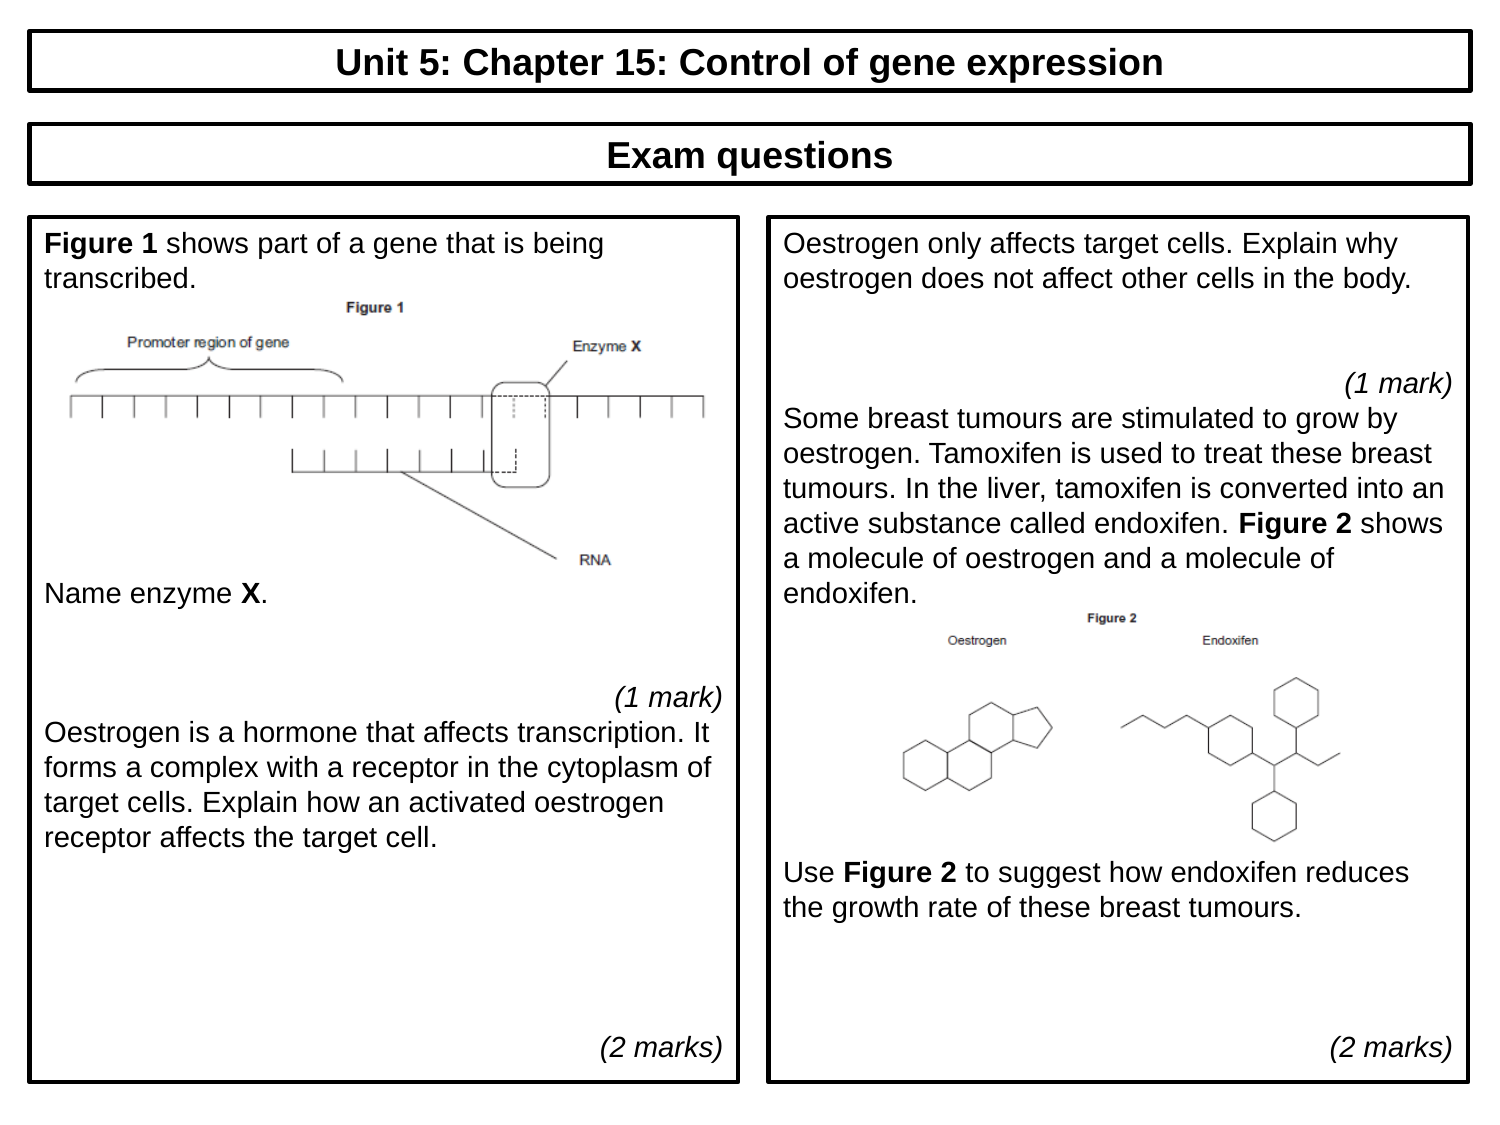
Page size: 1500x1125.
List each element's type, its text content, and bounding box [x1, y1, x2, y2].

text_box Oestrogen only affects target cells. Explain why oestrogen does not affect other cells in the body. (1 mark) Some breast tumours are stimulated to grow by oestrogen. Tamoxifen is used to treat these breast tumours. In the liver, tamoxifen is converted into an active substance called endoxifen. Figure 2 shows a molecule of oestrogen and a molecule of endoxifen. Use Figure 2 to suggest how endoxifen reduces the growth rate of these breast tumours. (2 marks) [766, 215, 1470, 1084]
text_box Unit 5: Chapter 15: Control of gene expression [27, 29, 1473, 93]
text_box Figure 1 shows part of a gene that is being transcribed. Name enzyme X. (1 mark) Oestrogen is a hormone that affects transcription. It forms a complex with a receptor in the cytoplasm of target cells. Explain how an activated oestrogen receptor affects the target cell. (2 marks) [27, 215, 740, 1084]
picture [891, 609, 1352, 847]
text_box Exam questions [27, 122, 1473, 186]
picture [59, 290, 710, 575]
